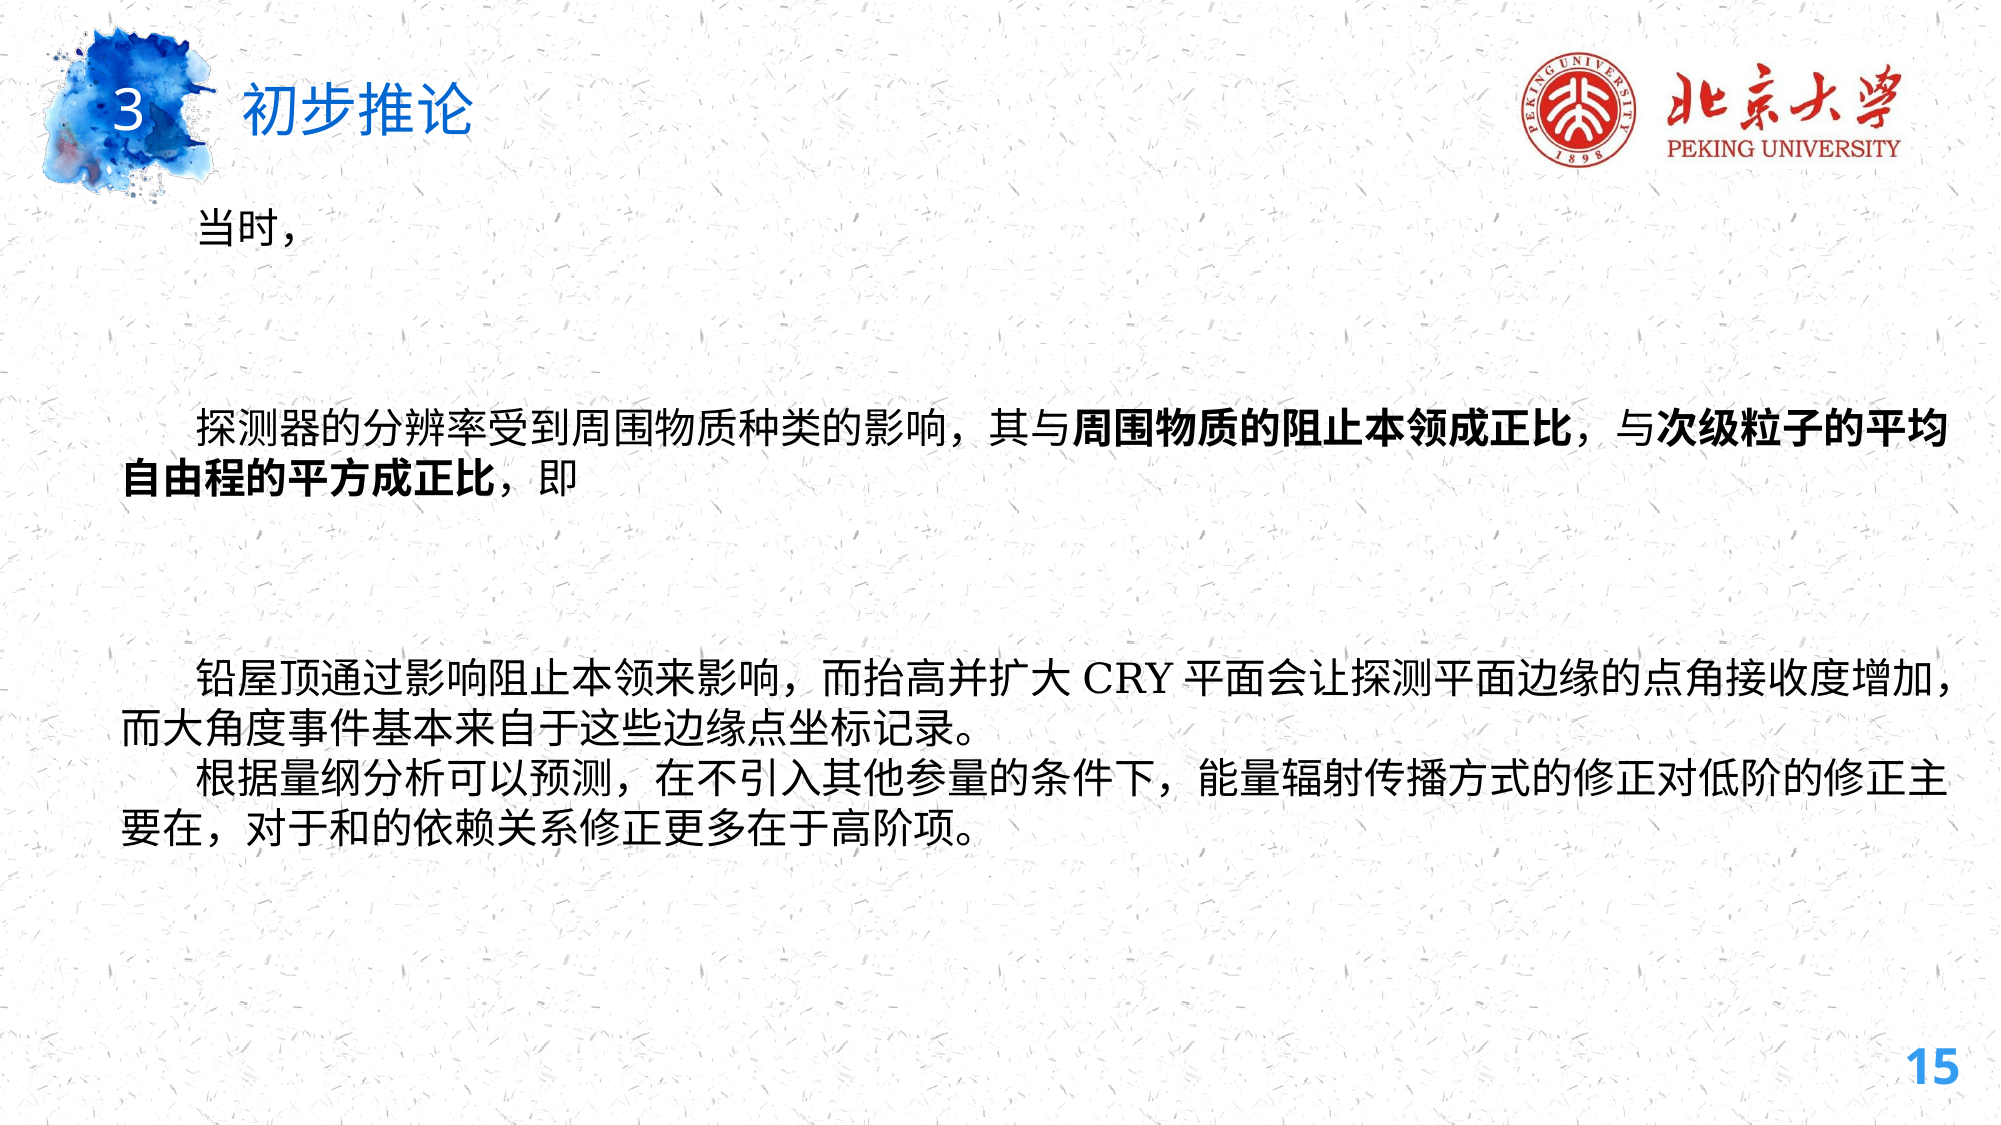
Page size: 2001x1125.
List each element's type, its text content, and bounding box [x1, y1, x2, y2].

picture [0, 0, 2000, 1125]
text_box 初步推论 [278, 65, 490, 150]
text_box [36, 0, 278, 220]
picture [243, 226, 251, 236]
text_box 15 [1889, 1027, 1977, 1102]
